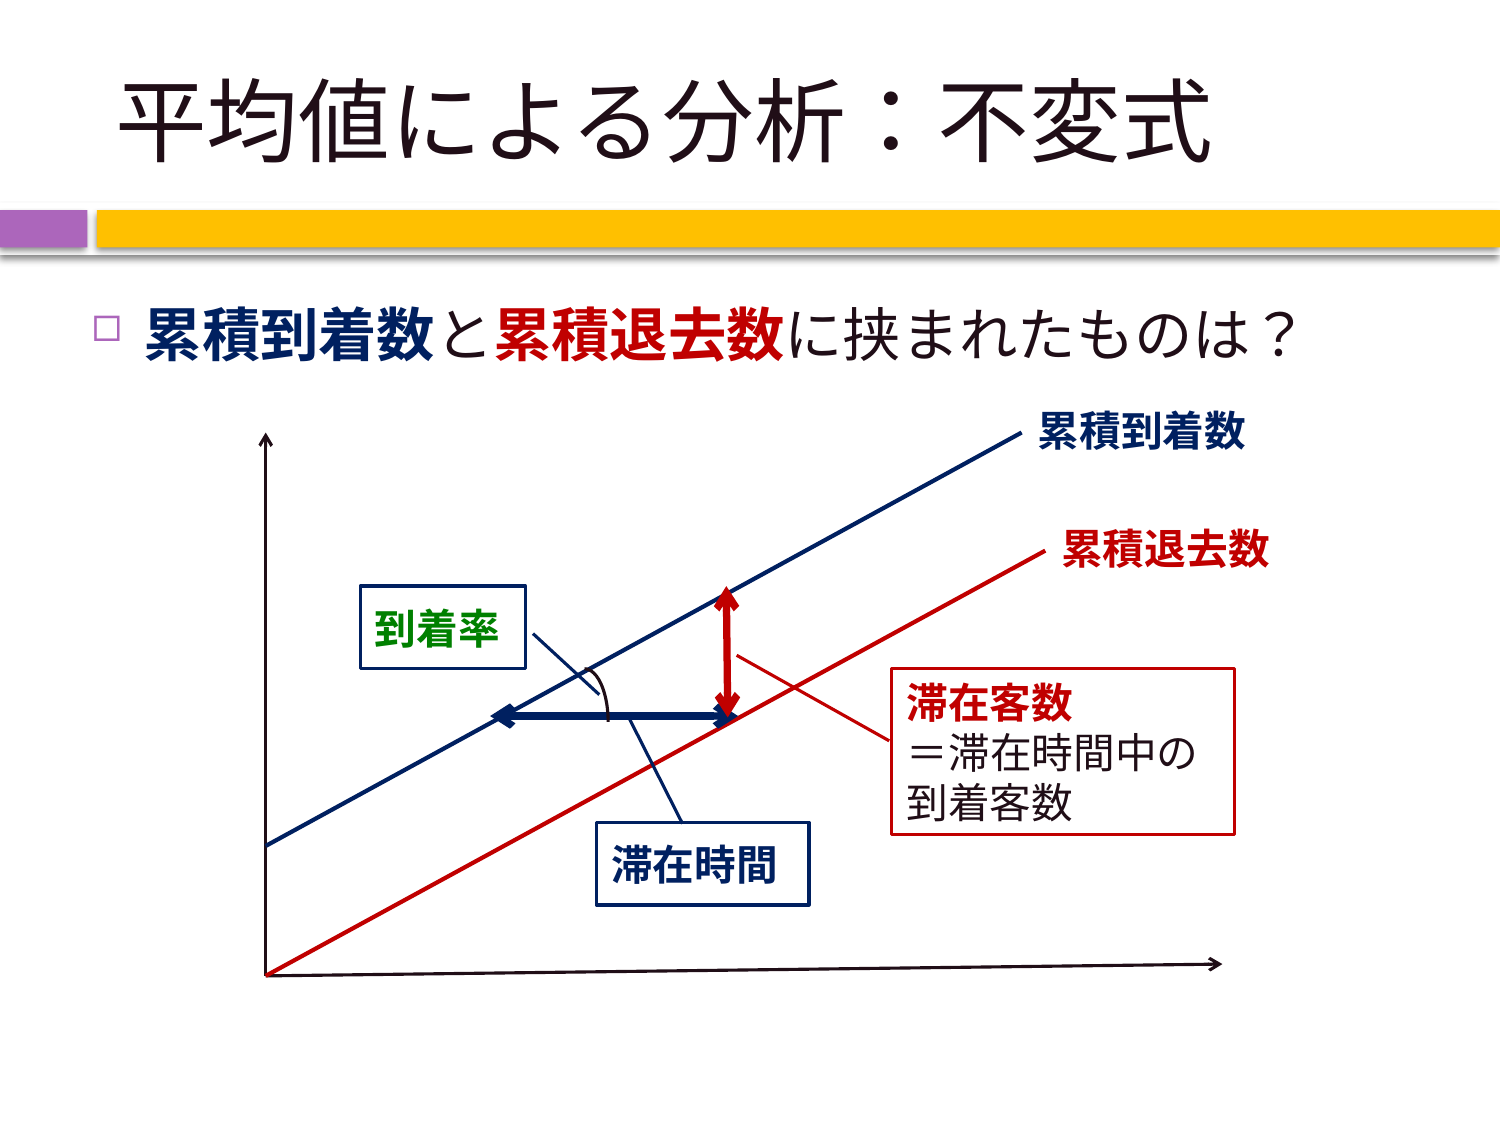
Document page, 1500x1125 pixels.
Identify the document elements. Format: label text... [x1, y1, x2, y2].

title 平均値による分析：不変式 [100, 37, 1438, 200]
text_box 累積到着数 [1022, 397, 1262, 462]
text_box 滞在客数 ＝滞在時間中の到着客数 [1053, 667, 1236, 836]
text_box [265, 432, 1022, 550]
text_box 累積退去数 [1046, 515, 1285, 580]
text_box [265, 550, 1046, 977]
list 累積到着数と累積退去数に挟まれたものは？ [76, 290, 1459, 1071]
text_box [1053, 963, 1223, 977]
